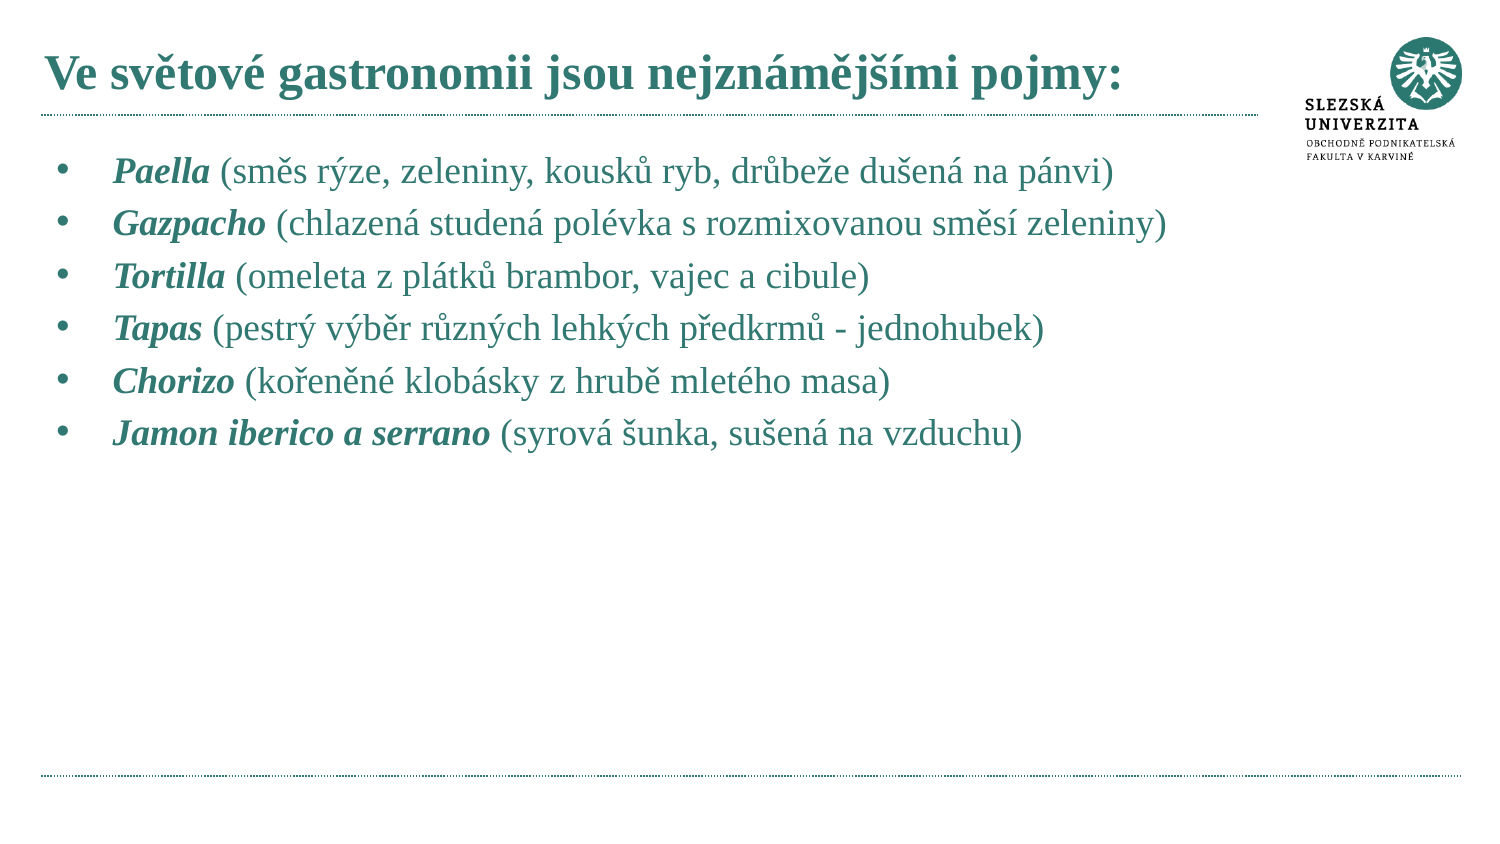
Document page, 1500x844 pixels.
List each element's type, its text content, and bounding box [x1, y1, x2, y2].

text_box Paella (směs rýze, zeleniny, kousků ryb, drůbeže dušená na pánvi) Gazpacho (chlazená studená polévka s rozmixovanou směsí zeleniny) Tortilla (omeleta z plátků brambor, vajec a cibule) Tapas (pestrý výběr různých lehkých předkrmů - jednohubek) Chorizo (kořeněné klobásky z hrubě mletého masa) Jamon iberico a serrano (syrová šunka, sušená na vzduchu) [41, 138, 1294, 777]
title Ve světové gastronomii jsou nejznámějšími pojmy: [29, 32, 1258, 116]
picture [1305, 37, 1462, 160]
